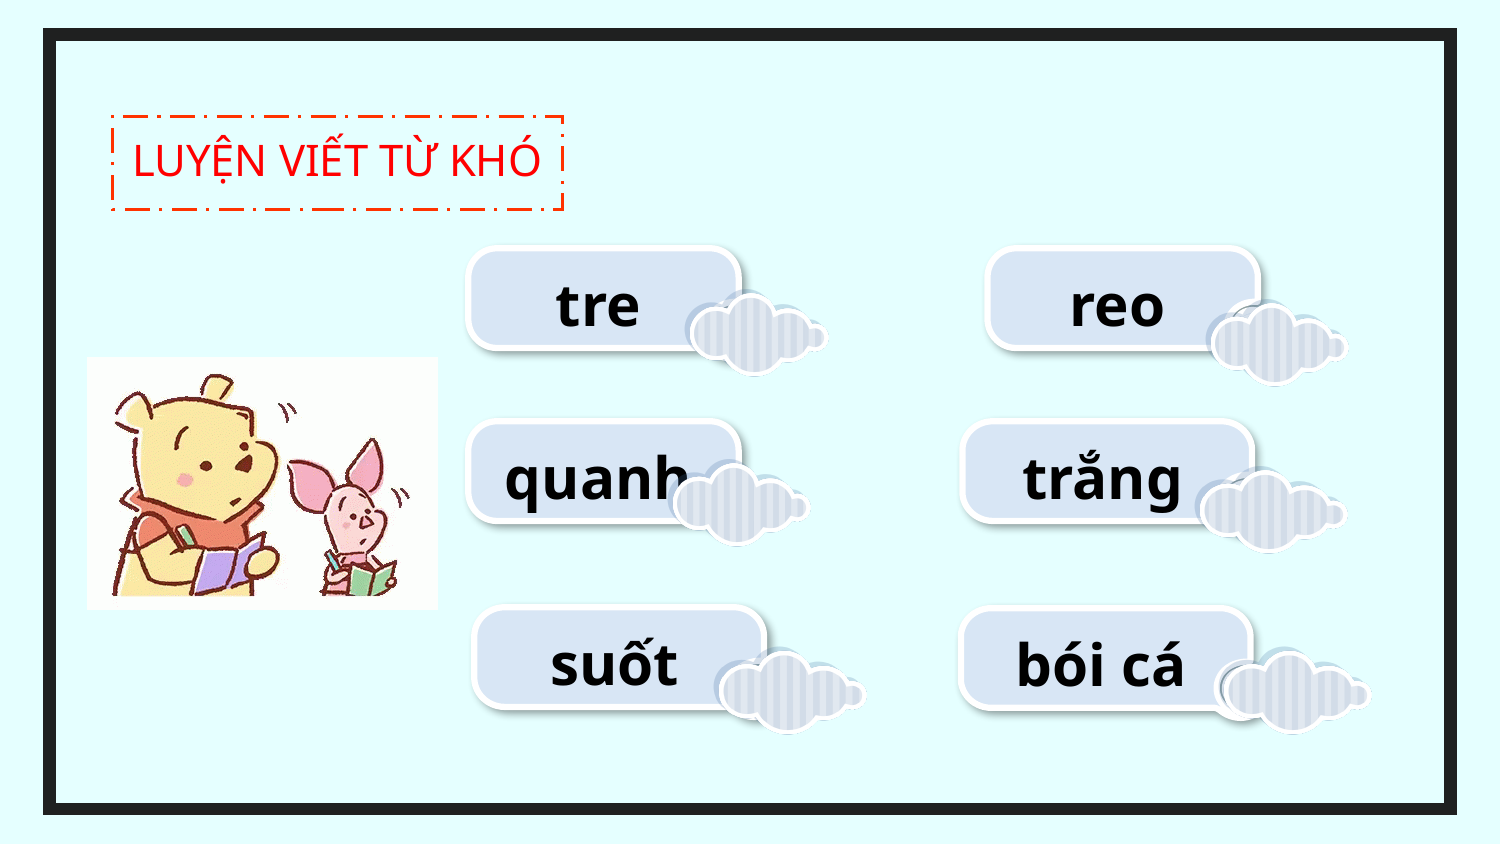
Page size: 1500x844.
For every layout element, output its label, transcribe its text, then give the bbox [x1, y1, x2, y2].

picture [87, 357, 438, 610]
text_box [48, 33, 1452, 810]
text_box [474, 607, 875, 745]
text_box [468, 248, 836, 388]
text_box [960, 608, 1380, 745]
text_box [987, 248, 1357, 398]
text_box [962, 421, 1357, 565]
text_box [468, 421, 819, 558]
text_box LUYỆN VIẾT TỪ KHÓ [112, 116, 563, 210]
